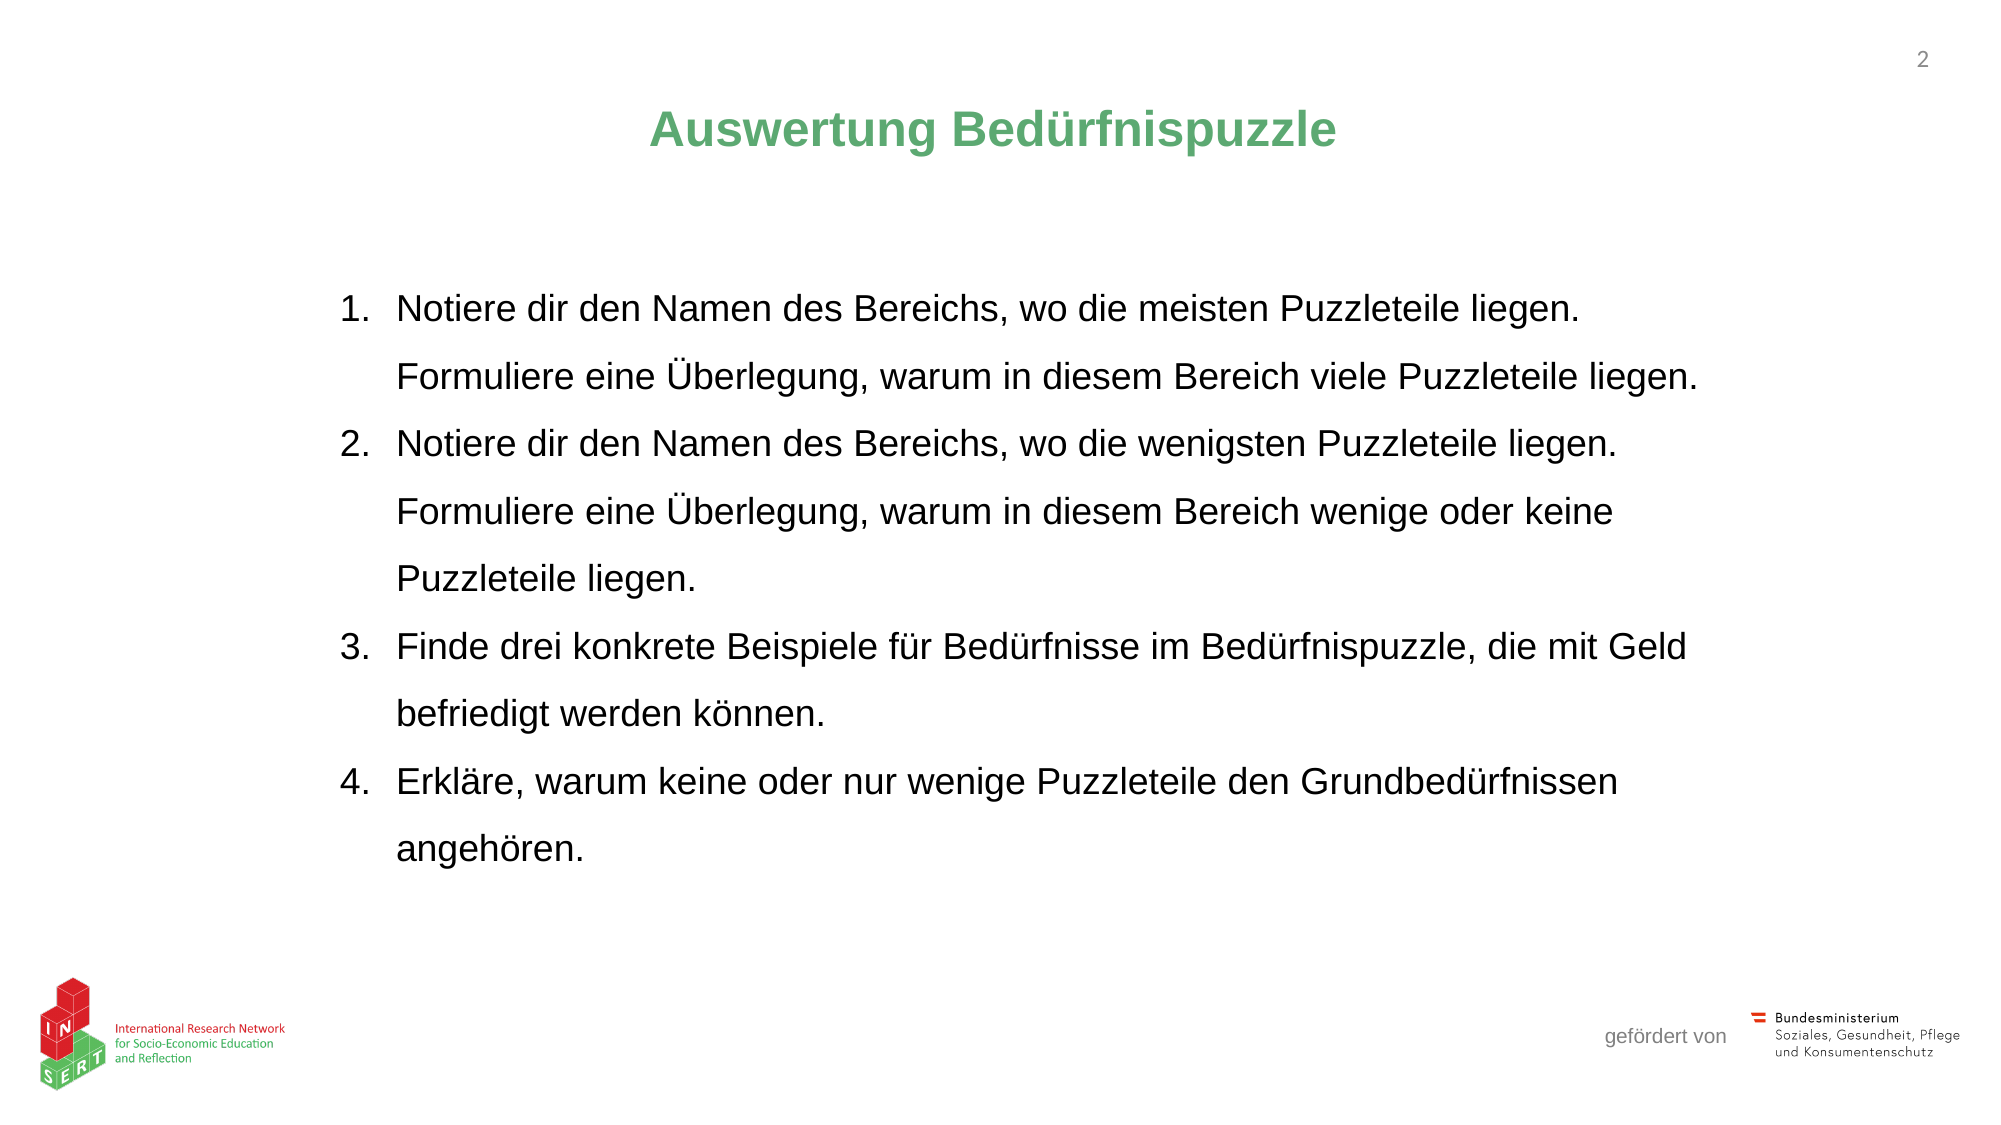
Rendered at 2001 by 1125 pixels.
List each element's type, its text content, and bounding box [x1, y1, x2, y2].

picture [28, 966, 296, 1100]
text_box Notiere dir den Namen des Bereichs, wo die meisten Puzzleteile liegen. Formuliere eine Überlegung, warum in diesem Bereich viele Puzzleteile liegen. Notiere dir den Namen des Bereichs, wo die wenigsten Puzzleteile liegen. Formuliere eine Überlegung, warum in diesem Bereich wenige oder keine Puzzleteile liegen. Finde drei konkrete Beispiele für Bedürfnisse im Bedürfnispuzzle, die mit Geld befriedigt werden können. Erkläre, warum keine oder nur wenige Puzzleteile den Grundbedürfnissen angehören. [325, 254, 1720, 877]
text_box gefördert von [1541, 1015, 1741, 1055]
text_box Auswertung Bedürfnispuzzle [0, 88, 2000, 164]
slide_number 2 [1494, 27, 1945, 88]
picture [1741, 1003, 1970, 1066]
